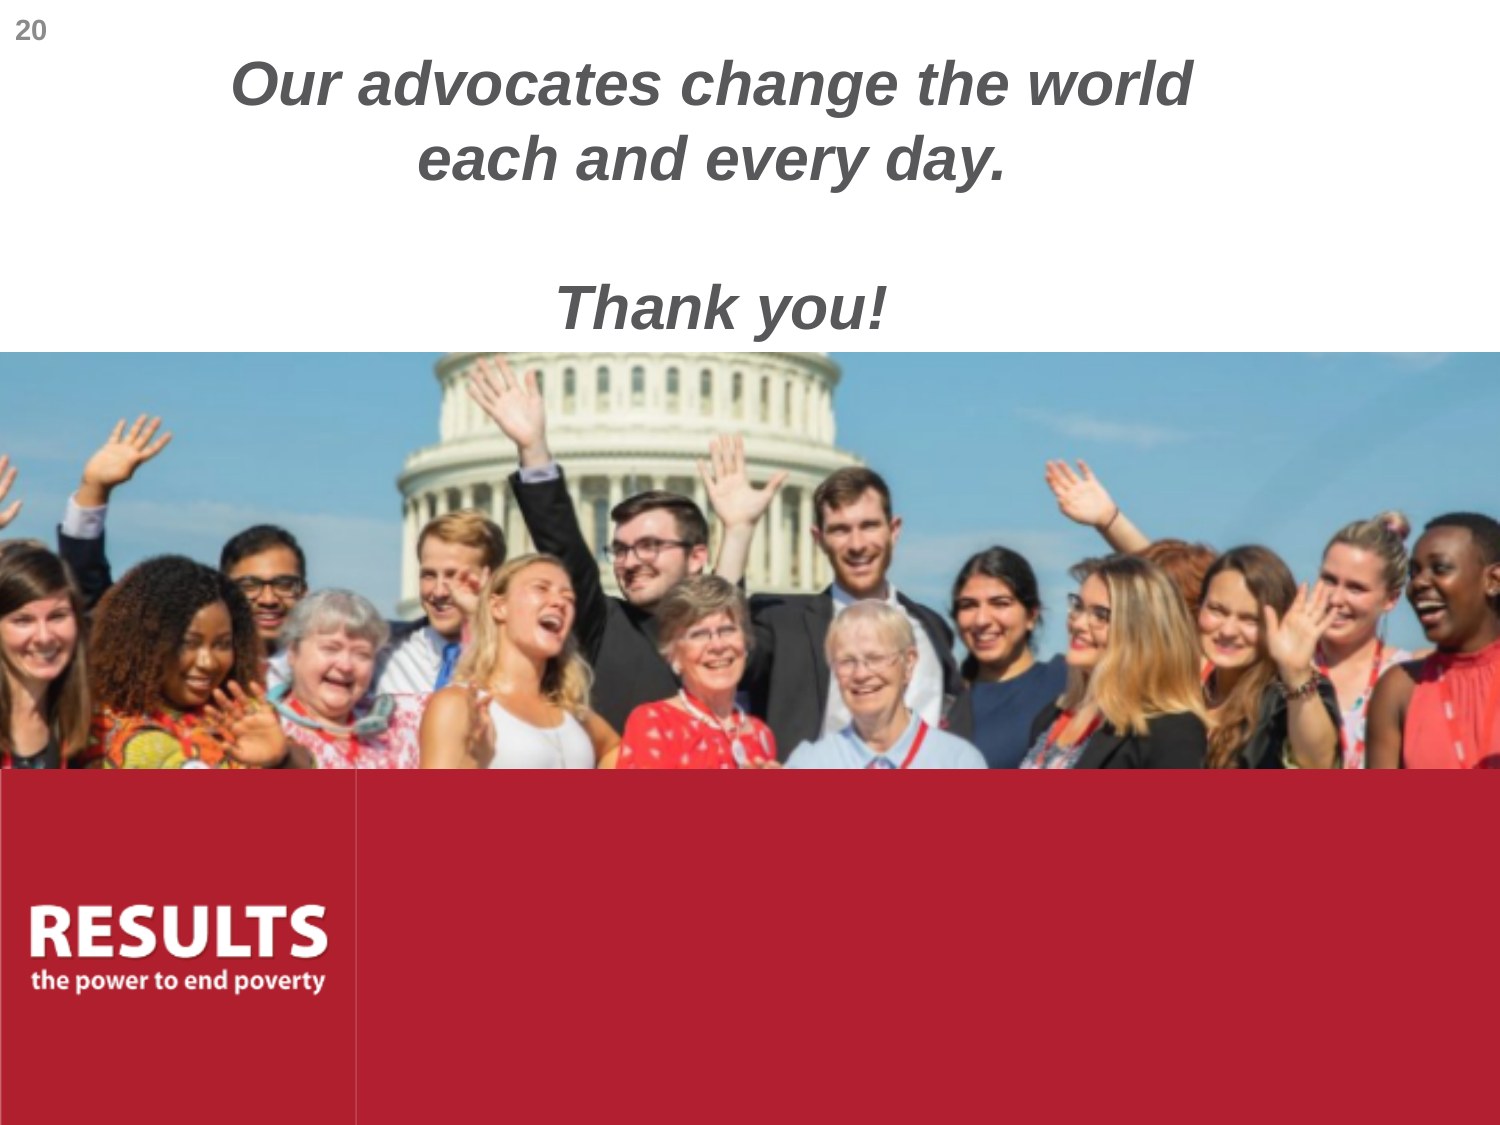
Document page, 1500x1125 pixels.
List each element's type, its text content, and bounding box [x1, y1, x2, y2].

slide_number 20 [0, 0, 75, 59]
picture [0, 352, 1500, 1125]
text_box Our advocates change the world each and every day. Thank you! [143, 35, 1300, 350]
